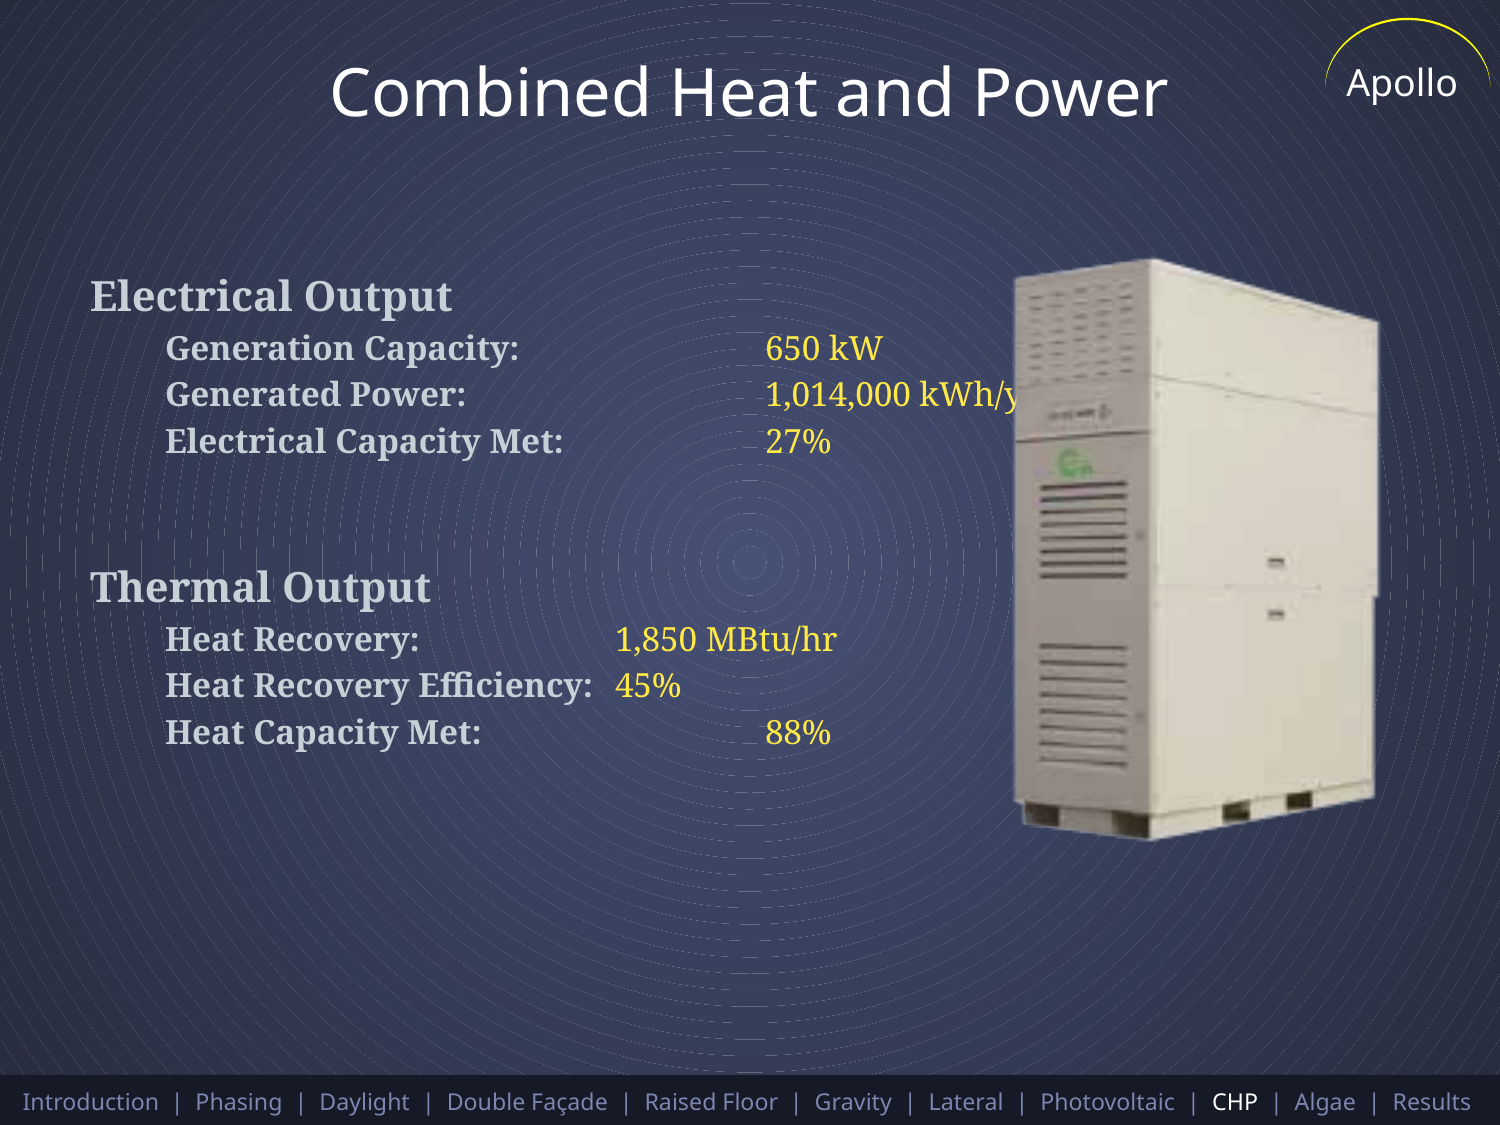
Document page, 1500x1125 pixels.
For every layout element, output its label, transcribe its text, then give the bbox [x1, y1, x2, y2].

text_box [0, 1074, 1500, 1125]
picture [832, 212, 1500, 913]
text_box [1249, 0, 1500, 88]
title Combined Heat and Power [75, 34, 1425, 138]
list Electrical Output Generation Capacity: 650 kW Generated Power: 1,014,000 kWh/yr Electrical Capacity Met: 27% Thermal Output Heat Recovery: 1,850 MBtu/hr Heat Recovery Efficiency: 45% Heat Capacity Met: 88% [75, 262, 1425, 1073]
